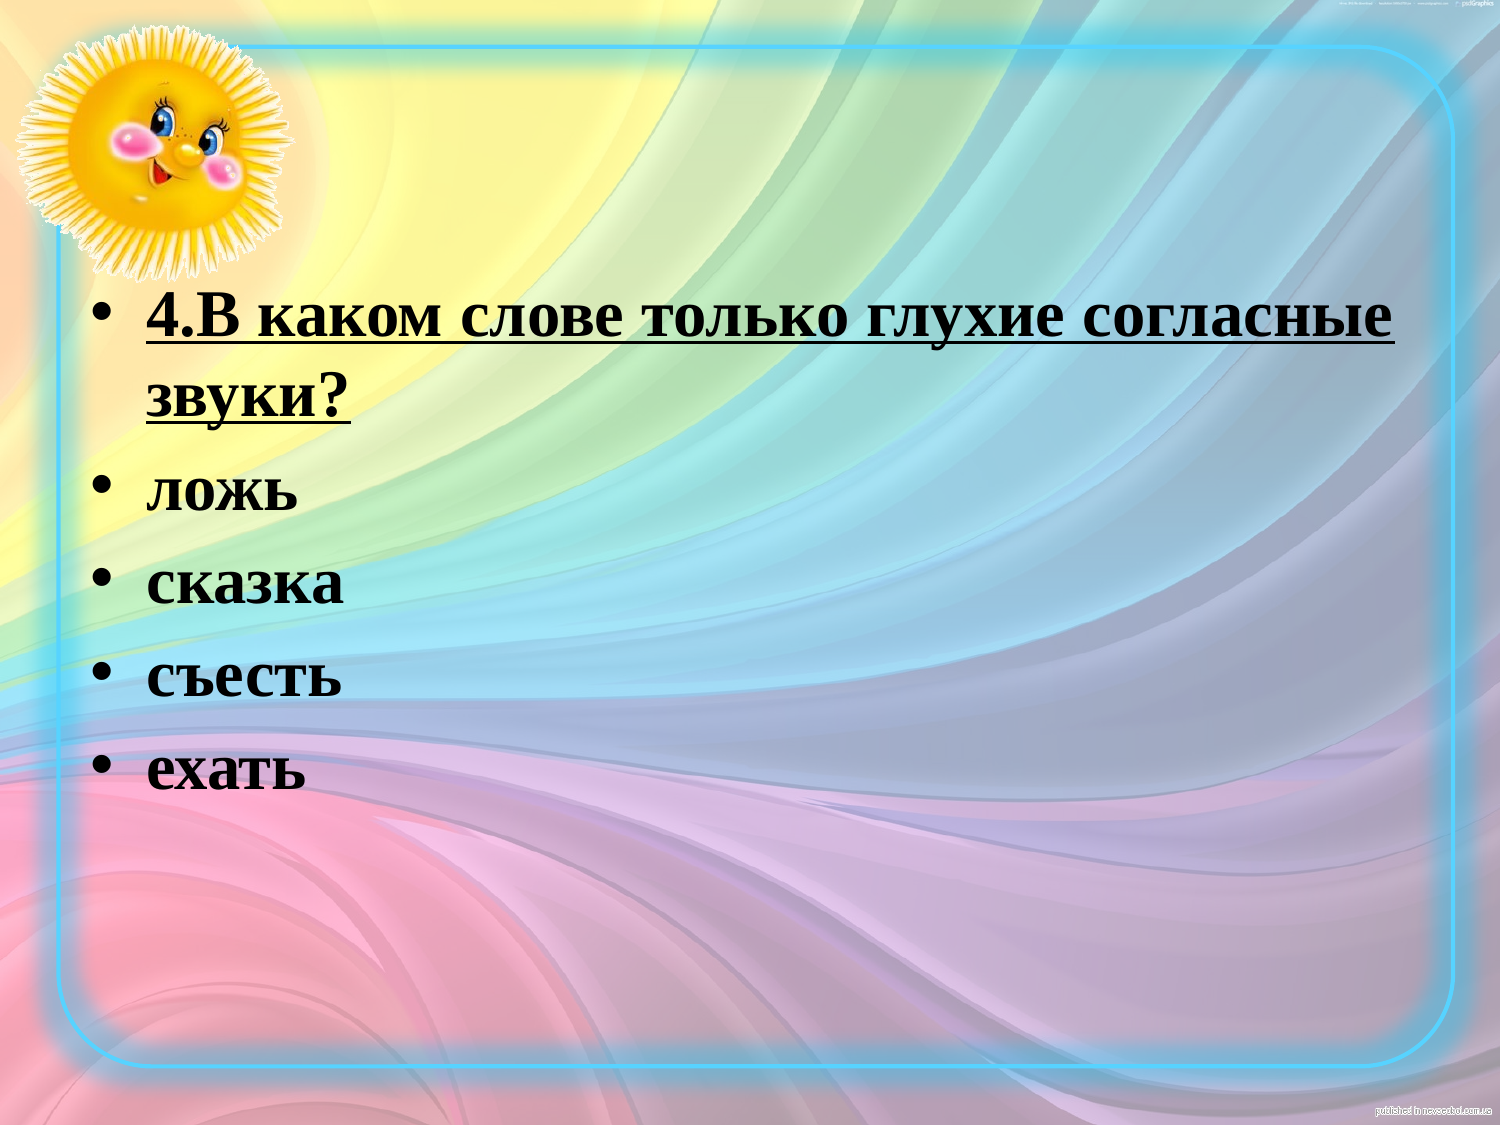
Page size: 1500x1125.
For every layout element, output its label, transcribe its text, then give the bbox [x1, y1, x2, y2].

list 4.В каком слове только глухие согласные звуки? ложь сказка съесть ехать [75, 262, 1425, 1005]
picture [11, 11, 340, 340]
